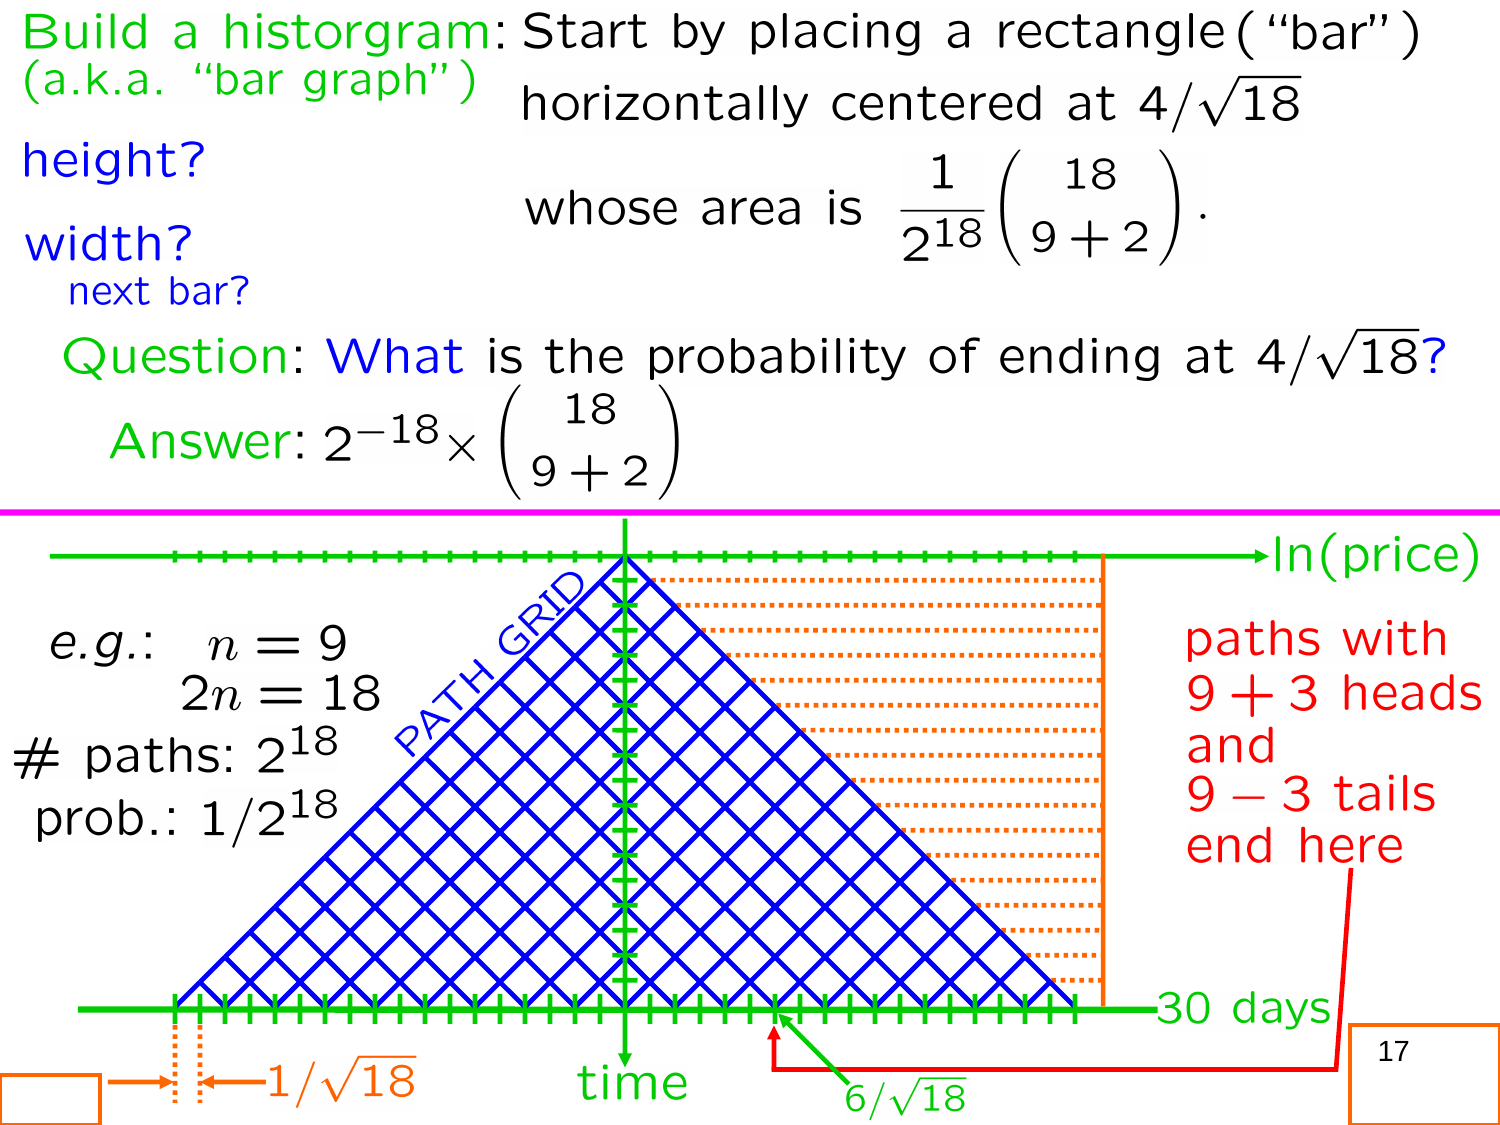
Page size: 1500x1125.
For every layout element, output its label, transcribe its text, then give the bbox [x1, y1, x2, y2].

picture [1187, 619, 1445, 663]
picture [24, 13, 505, 105]
text_box [199, 1075, 262, 1089]
picture [24, 139, 205, 187]
text_box [107, 1075, 174, 1089]
text_box [1349, 1025, 1500, 1125]
picture [574, 1062, 688, 1101]
picture [267, 1053, 417, 1111]
text_box [0, 1074, 100, 1125]
text_box [1104, 550, 1269, 563]
picture [257, 724, 338, 773]
picture [324, 412, 475, 463]
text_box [174, 550, 1076, 563]
picture [1237, 10, 1421, 61]
picture [109, 420, 303, 459]
picture [180, 674, 382, 713]
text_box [899, 149, 1206, 266]
picture [523, 187, 864, 226]
picture [37, 799, 174, 843]
picture [62, 335, 303, 382]
picture [523, 10, 1226, 59]
picture [12, 737, 233, 781]
text_box [618, 1033, 632, 1060]
picture [1187, 824, 1403, 863]
picture [23, 223, 192, 262]
picture [1187, 724, 1273, 763]
text_box [767, 1033, 781, 1071]
picture [49, 630, 153, 669]
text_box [612, 579, 638, 981]
picture [523, 74, 1303, 136]
picture [70, 274, 251, 305]
picture [206, 624, 347, 663]
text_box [174, 569, 1076, 993]
picture [1274, 531, 1478, 583]
picture [324, 327, 1446, 501]
slide_number 17 [1074, 1024, 1425, 1103]
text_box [174, 993, 1076, 1025]
picture [1187, 674, 1482, 718]
picture [845, 1076, 968, 1122]
picture [1187, 774, 1435, 813]
picture [1157, 990, 1330, 1030]
